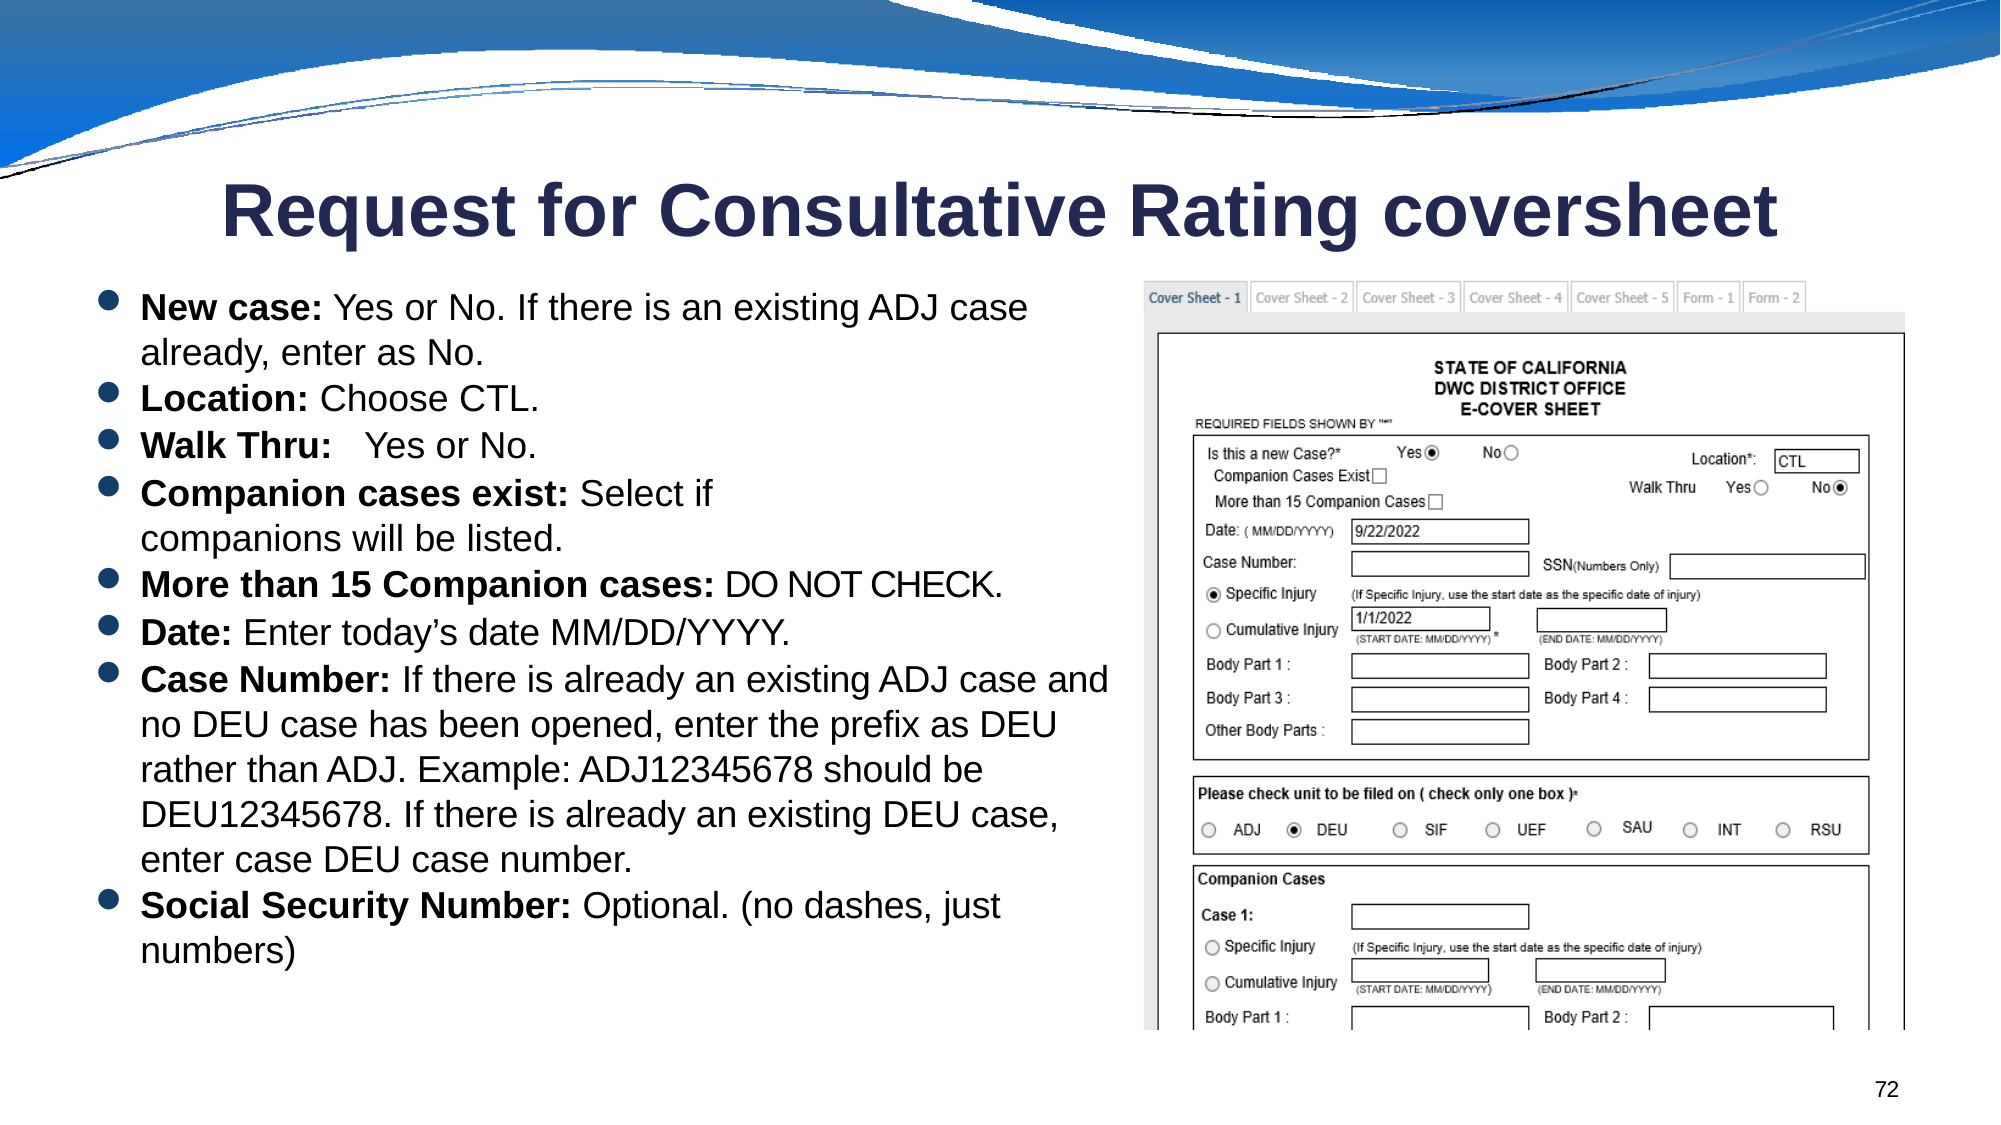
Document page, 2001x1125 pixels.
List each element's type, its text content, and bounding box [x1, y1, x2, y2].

picture [0, 0, 2000, 161]
title Request for Consultative Rating coversheet [0, 161, 2000, 349]
text_box New case: Yes or No. If there is an existing ADJ case already, enter as No. Location: Choose CTL. Walk Thru: Yes or No. Companion cases exist: Select if companions will be listed. More than 15 Companion cases: DO NOT CHECK. Date: Enter today’s date MM/DD/YYYY. Case Number: If there is already an existing ADJ case and no DEU case has been opened, enter the prefix as DEU rather than ADJ. Example: ADJ12345678 should be DEU12345678. If there is already an existing DEU case, enter case DEU case number. Social Security Number: Optional. (no dashes, just numbers) [93, 349, 1125, 972]
slide_number 72 [1868, 1074, 1909, 1105]
picture [1143, 280, 1909, 1031]
